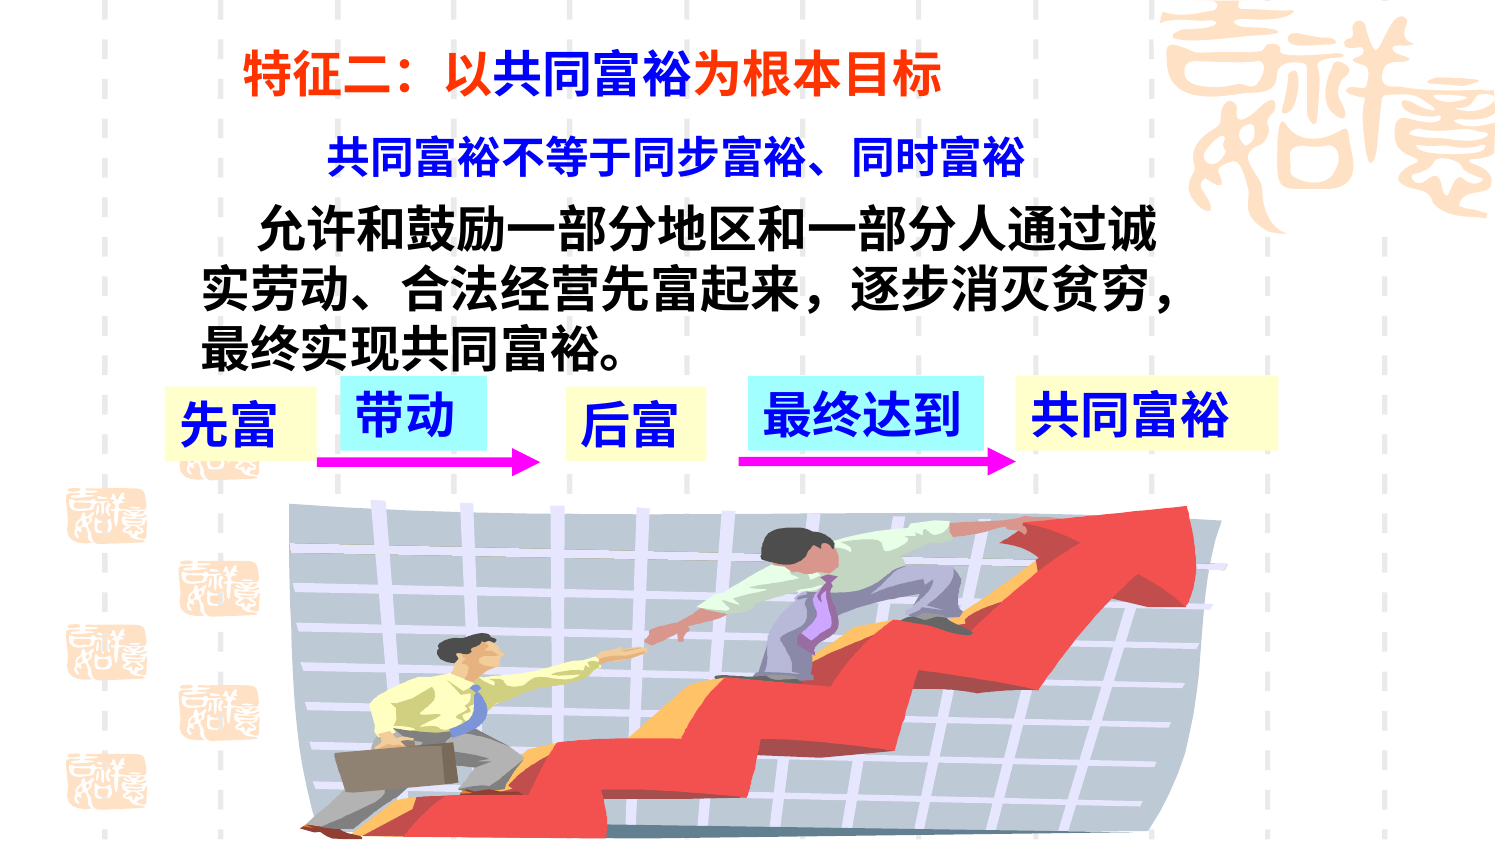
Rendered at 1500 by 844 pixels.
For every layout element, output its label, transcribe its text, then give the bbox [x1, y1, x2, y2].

text_box 共同富裕不等于同步富裕、同时富裕 [311, 122, 1056, 190]
text_box 允许和鼓励一部分地区和一部分人通过诚实劳动、合法经营先富起来，逐步消灭贫穷，最终实现共同富裕。 [185, 189, 1182, 385]
text_box 后富 [565, 386, 707, 462]
text_box 特征二：以共同富裕为根本目标 [227, 22, 1309, 103]
text_box 先富 [164, 386, 311, 462]
picture [288, 494, 1238, 844]
text_box 共同富裕 [1017, 375, 1279, 451]
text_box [316, 375, 541, 463]
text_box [738, 375, 1017, 462]
